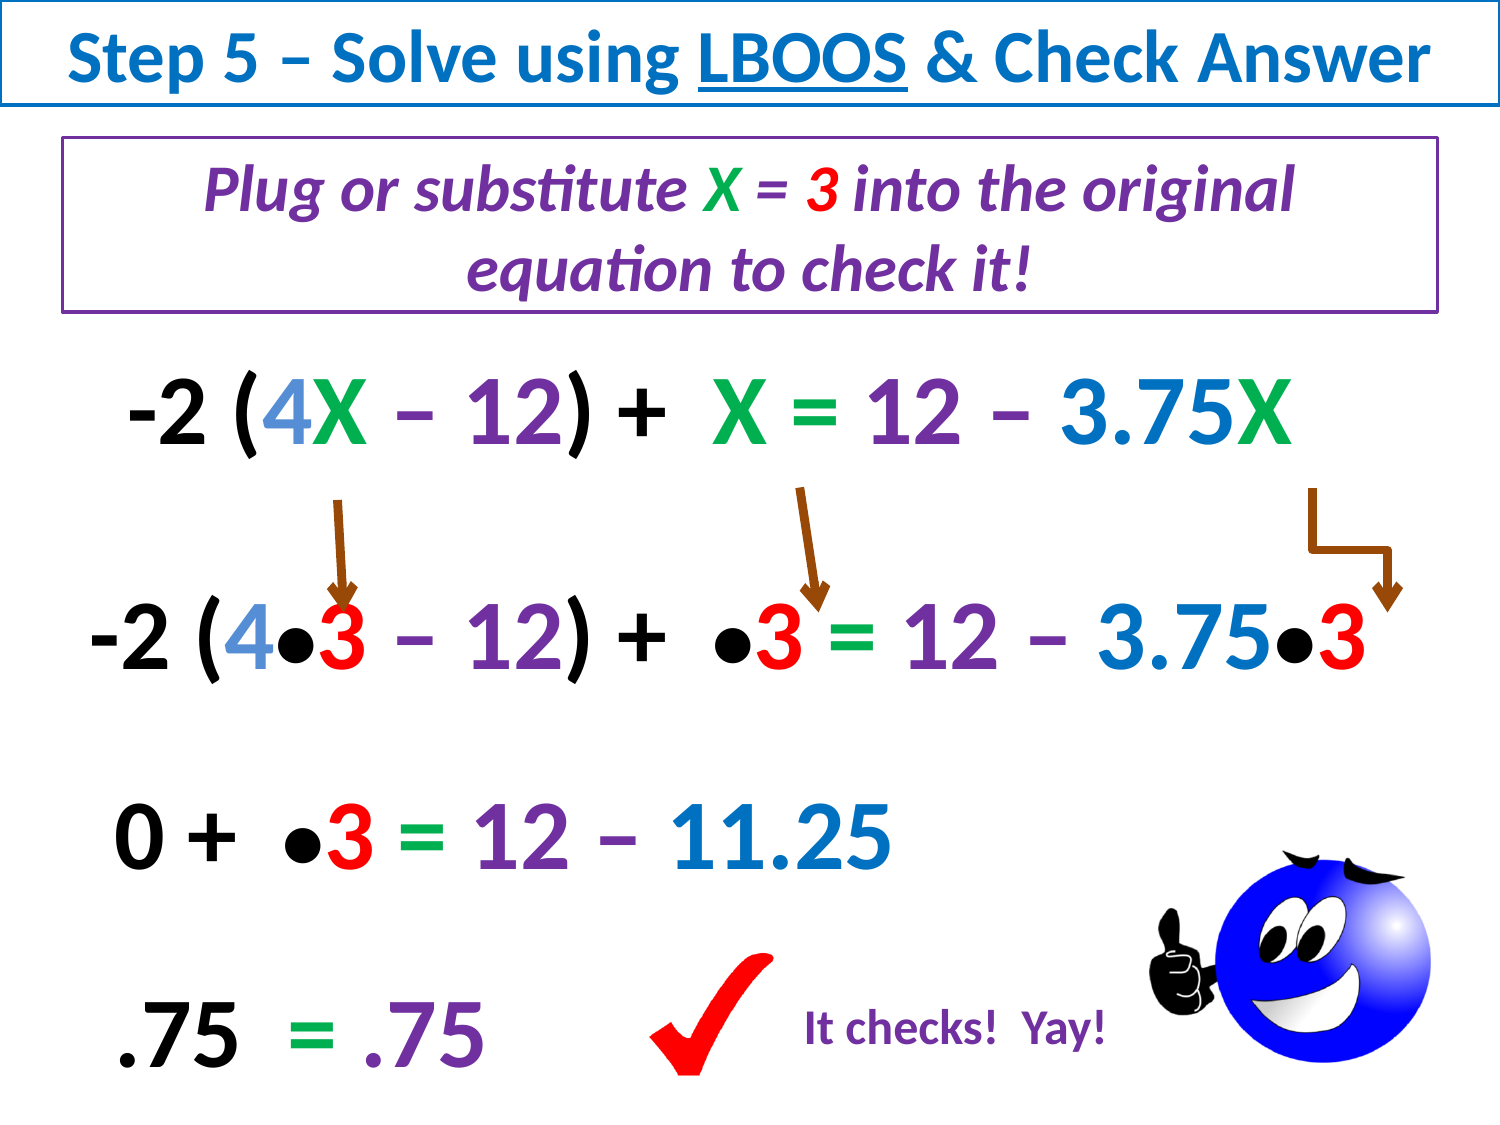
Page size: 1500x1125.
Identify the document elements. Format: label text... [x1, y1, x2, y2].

text_box Plug or substitute X = 3 into the original equation to check it! [62, 137, 1438, 313]
picture [1149, 849, 1431, 1063]
picture [647, 950, 775, 1078]
text_box It checks! Yay! [780, 986, 1138, 1062]
text_box Step 5 – Solve using LBOOS & Check Answer [0, 0, 1500, 105]
text_box .75 = .75 [99, 960, 538, 1096]
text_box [337, 499, 344, 613]
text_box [799, 487, 819, 613]
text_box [1287, 512, 1413, 588]
